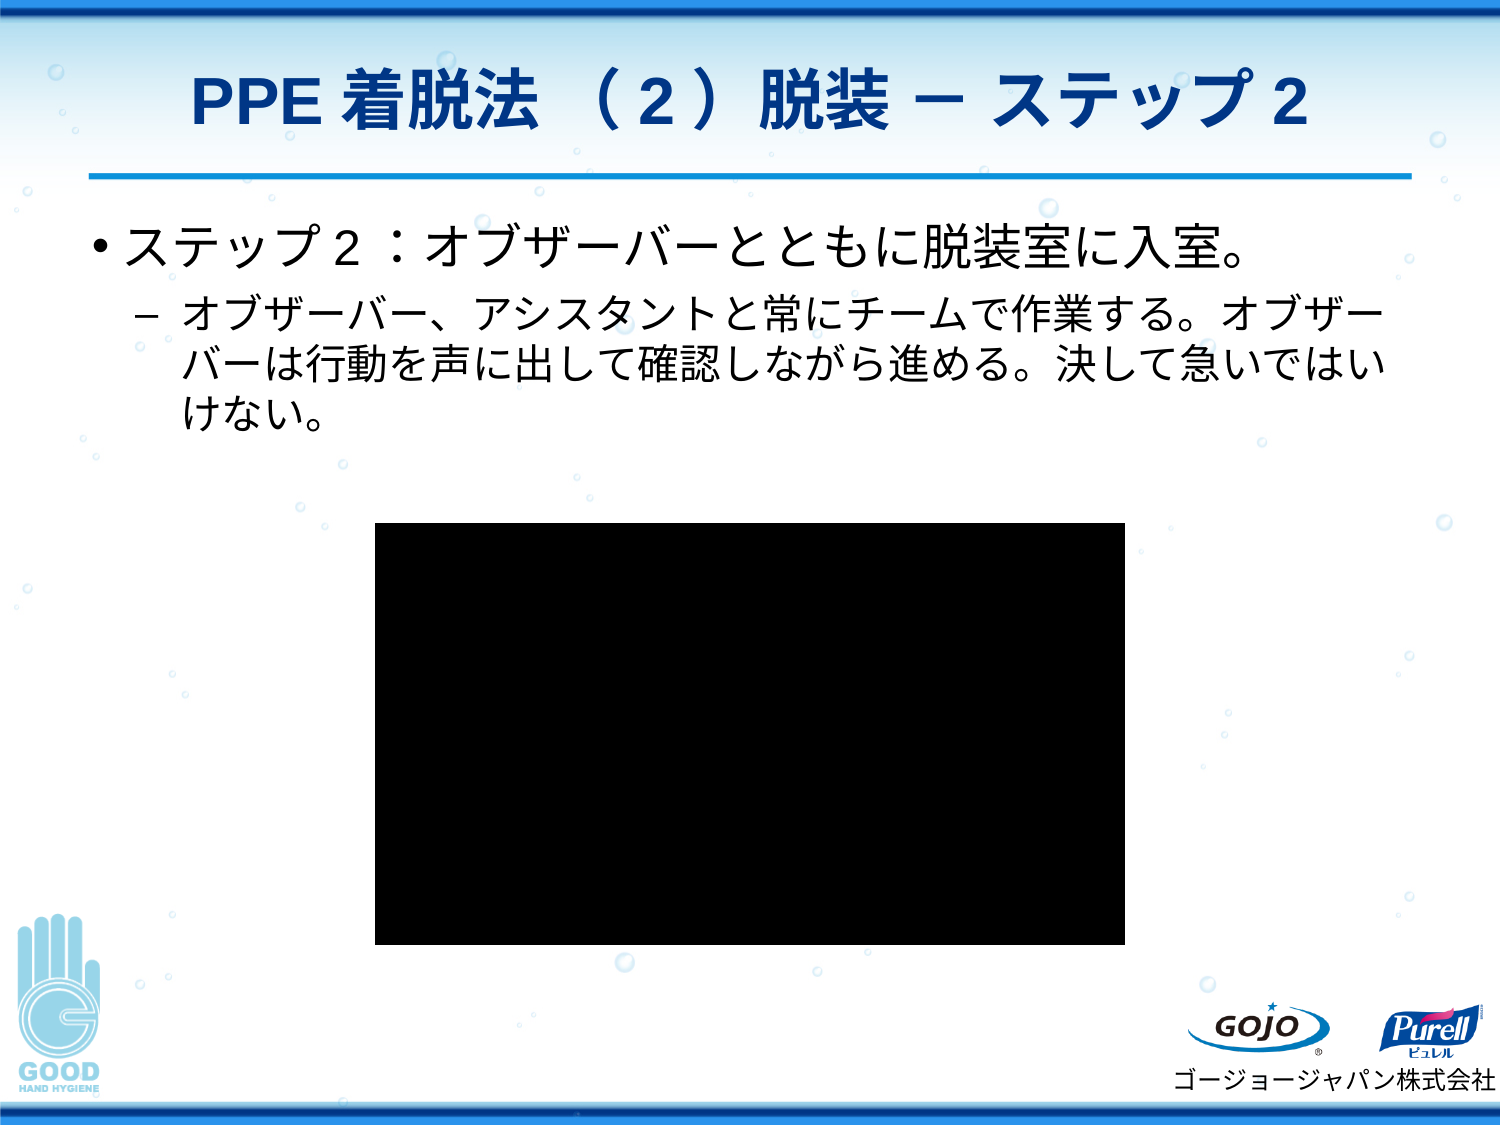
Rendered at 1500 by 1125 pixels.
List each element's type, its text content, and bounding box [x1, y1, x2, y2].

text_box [374, 522, 1126, 946]
title PPE着脱法 （2）脱装 － ステップ2 [76, 17, 1424, 178]
picture [0, 0, 1500, 1125]
list ステップ2：オブザーバーとともに脱装室に入室。 オブザーバー、アシスタントと常にチームで作業する。オブザーバーは行動を声に出して確認しながら進める。決して急いではいけない。 [76, 208, 1424, 394]
